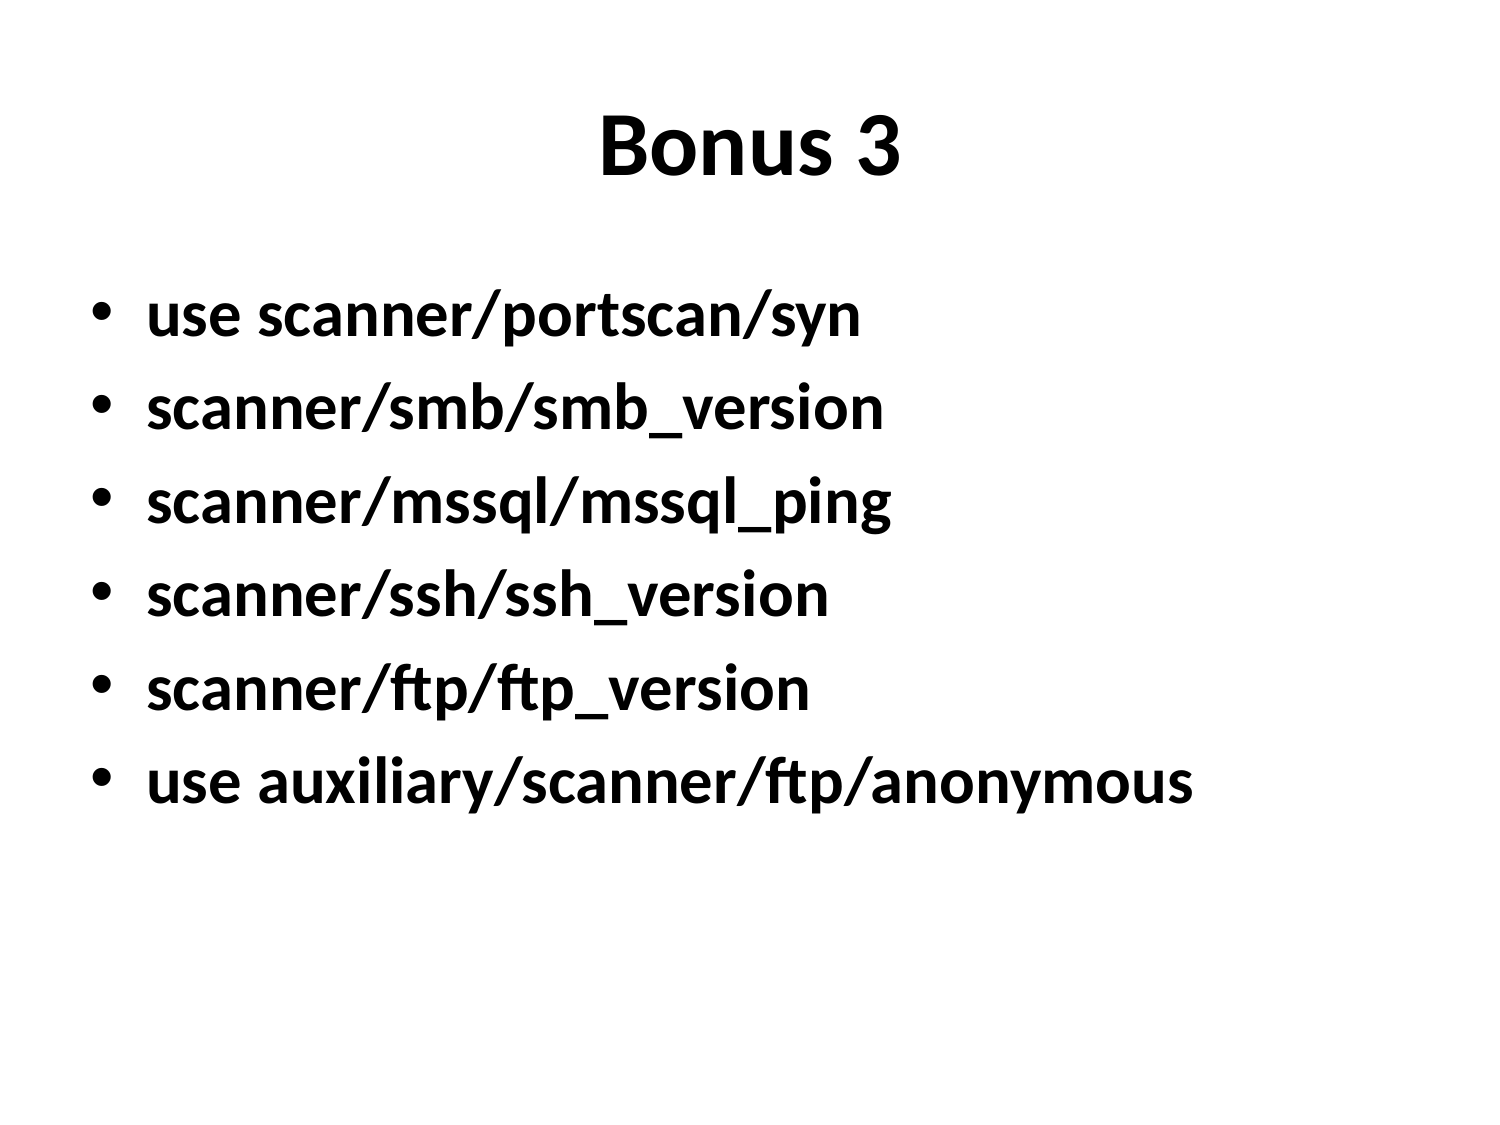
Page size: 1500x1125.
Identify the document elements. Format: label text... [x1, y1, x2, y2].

list use scanner/portscan/syn scanner/smb/smb_version scanner/mssql/mssql_ping scanner/ssh/ssh_version scanner/ftp/ftp_version use auxiliary/scanner/ftp/anonymous [75, 262, 1425, 1005]
title Bonus 3 [75, 45, 1425, 233]
